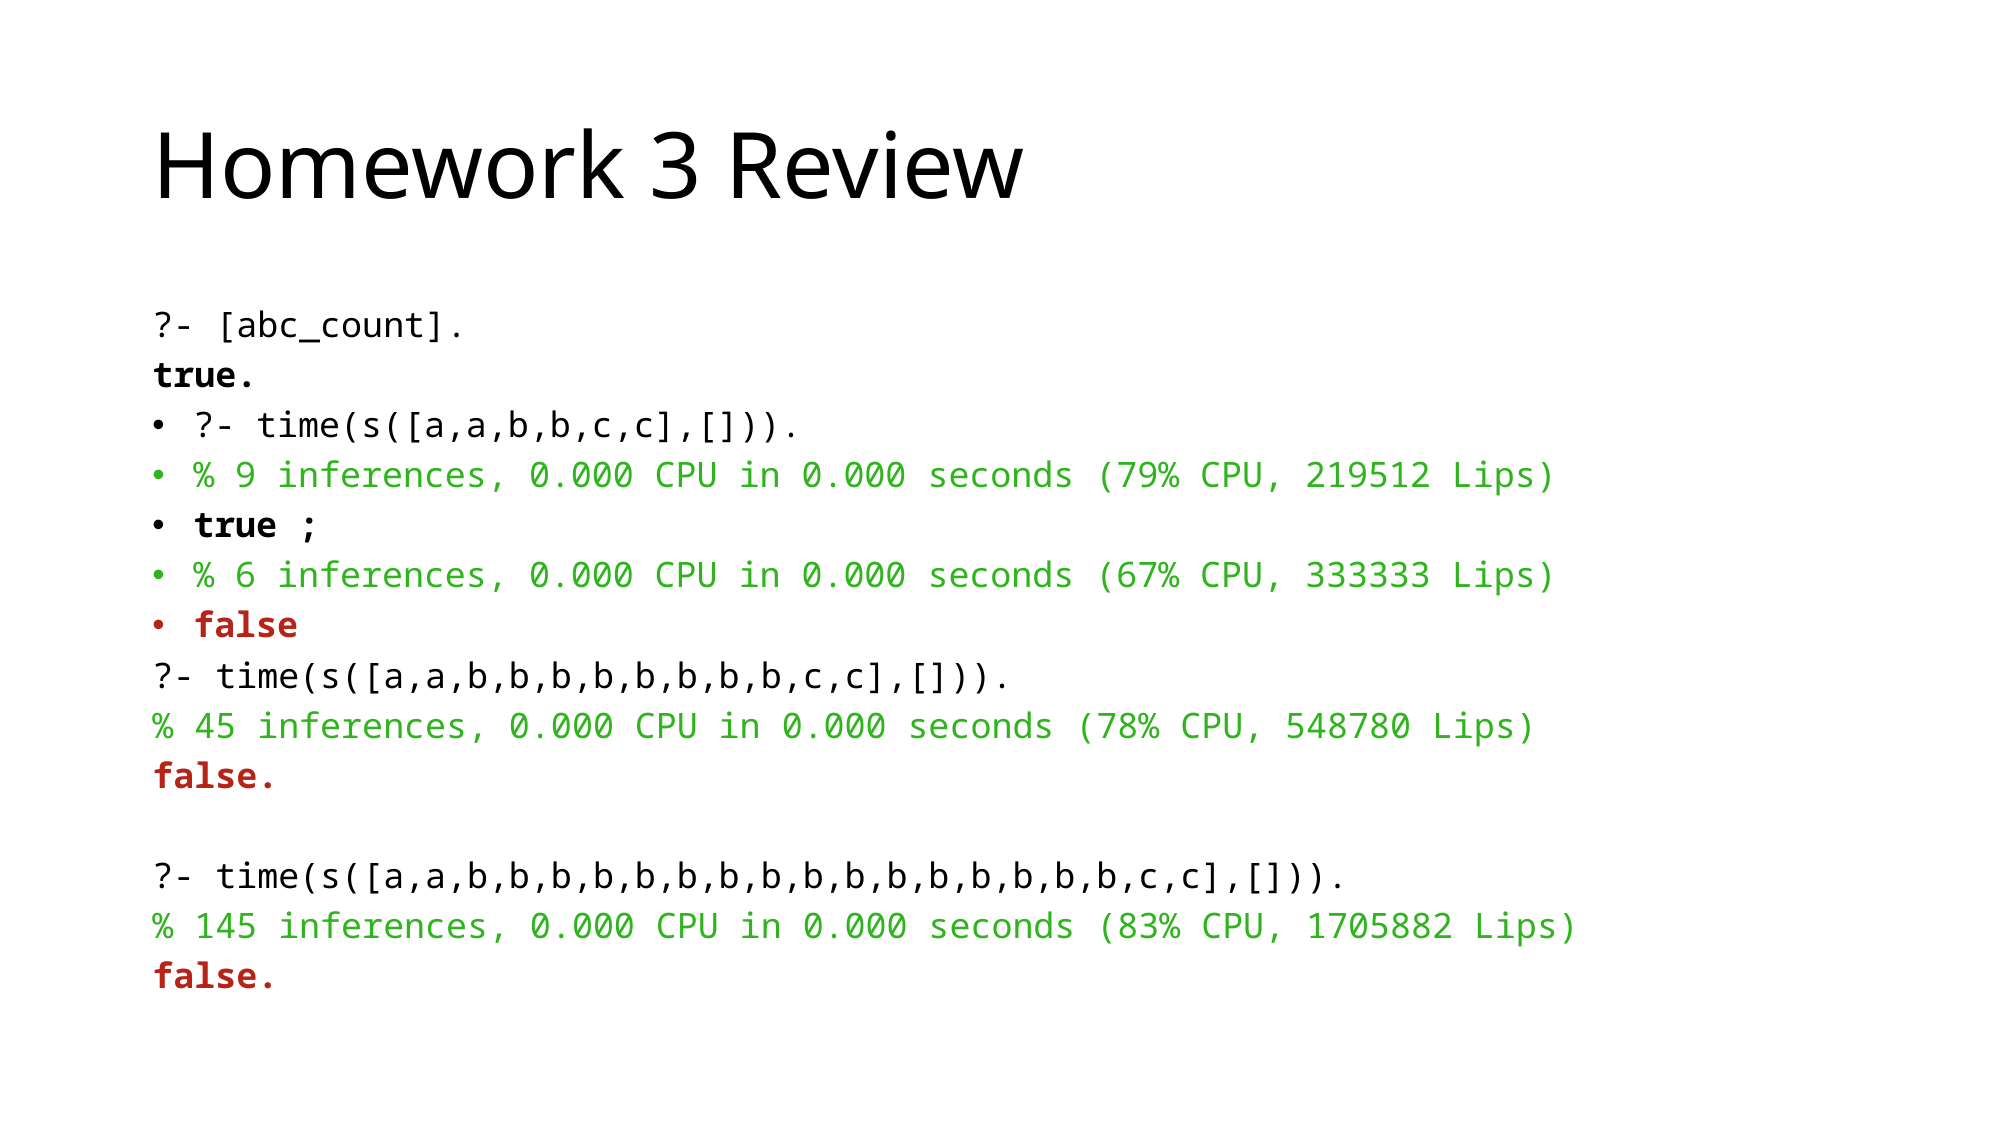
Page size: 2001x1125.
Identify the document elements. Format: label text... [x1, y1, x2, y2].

title Homework 3 Review [137, 59, 1863, 278]
list ?- [abc_count]. true. ?- time(s([a,a,b,b,c,c],[])). % 9 inferences, 0.000 CPU in 0.000 seconds (79% CPU, 219512 Lips) true ; % 6 inferences, 0.000 CPU in 0.000 seconds (67% CPU, 333333 Lips) false ?- time(s([a,a,b,b,b,b,b,b,b,b,c,c],[])). % 45 inferences, 0.000 CPU in 0.000 seconds (78% CPU, 548780 Lips) false. ?- time(s([a,a,b,b,b,b,b,b,b,b,b,b,b,b,b,b,b,b,c,c],[])). % 145 inferences, 0.000 CPU in 0.000 seconds (83% CPU, 1705882 Lips) false. [137, 299, 1863, 1014]
